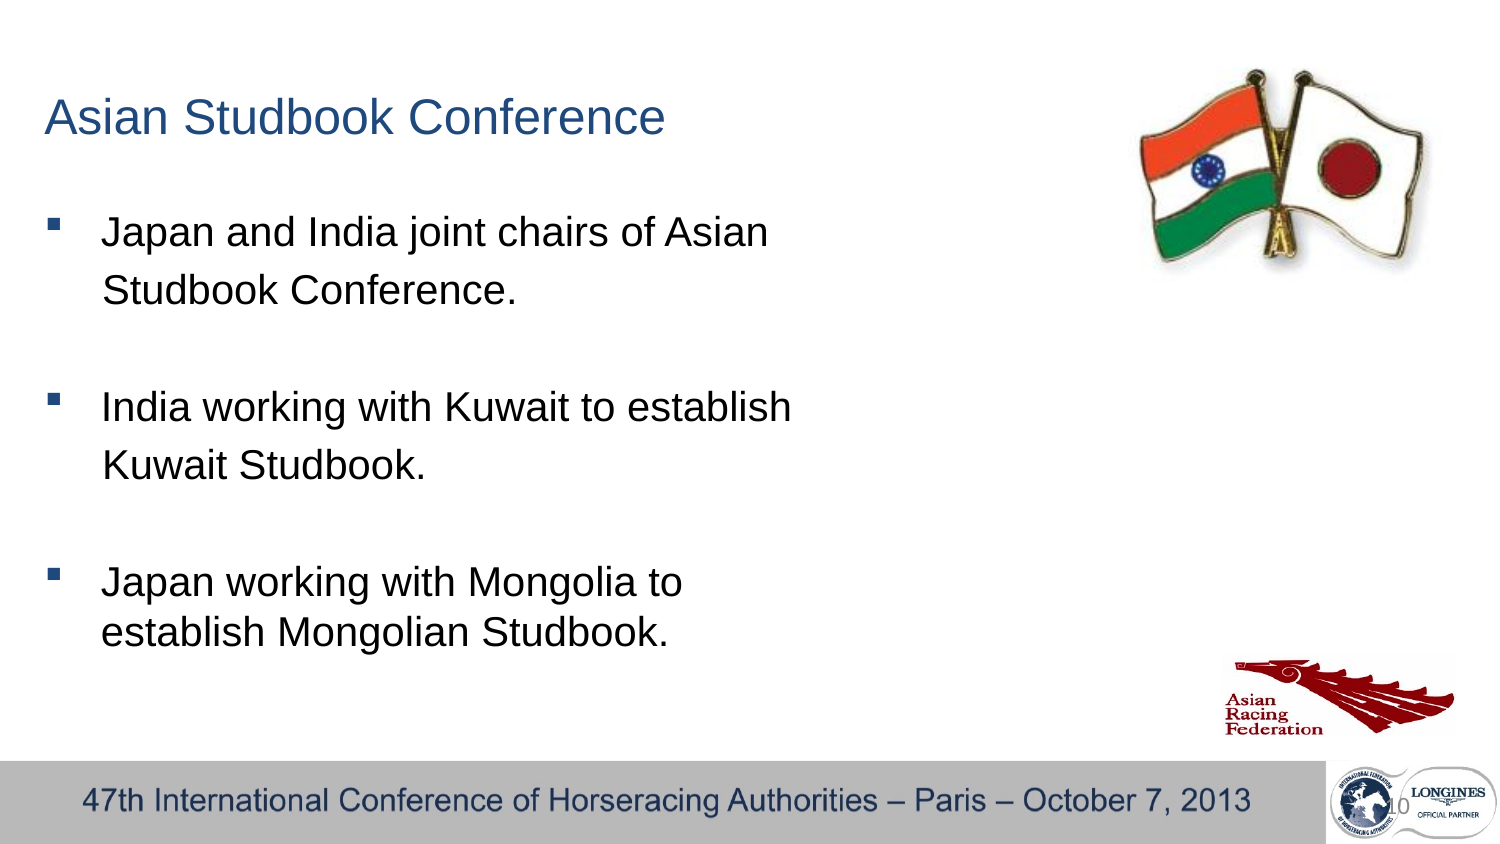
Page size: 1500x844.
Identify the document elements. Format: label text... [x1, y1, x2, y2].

list Japan and India joint chairs of Asian Studbook Conference. India working with Kuwait to establish Kuwait Studbook. Japan working with Mongolia to establish Mongolian Studbook. [29, 196, 821, 446]
slide_number 10 [1074, 782, 1425, 828]
picture [0, 0, 1500, 844]
title Asian Studbook Conference [29, 43, 762, 185]
